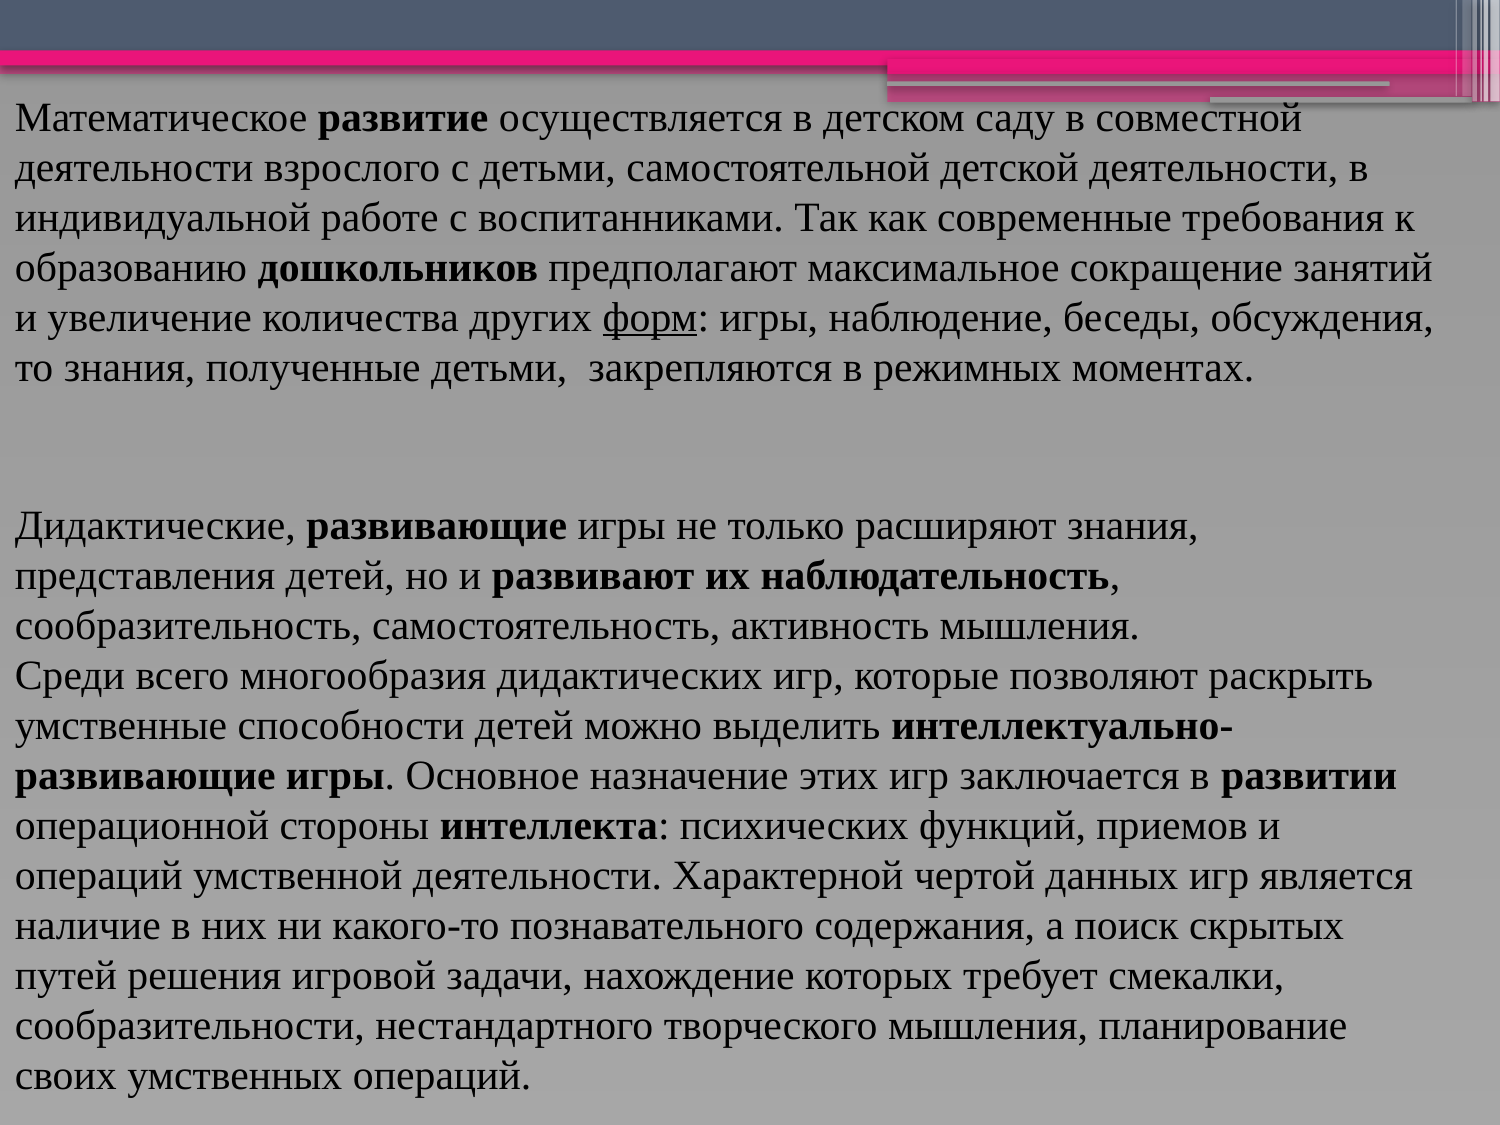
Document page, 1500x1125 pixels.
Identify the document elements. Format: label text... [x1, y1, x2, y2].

text_box Математическое развитие осуществляется в детском саду в совместной деятельности взрослого с детьми, самостоятельной детской деятельности, в индивидуальной работе с воспитанниками. Так как современные требования к образованию дошкольников предполагают максимальное сокращение занятий и увеличение количества других форм: игры, наблюдение, беседы, обсуждения, то знания, полученные детьми, закрепляются в режимных моментах. [0, 82, 1453, 445]
text_box Дидактические, развивающие игры не только расширяют знания, представления детей, но и развивают их наблюдательность, сообразительность, самостоятельность, активность мышления. Среди всего многообразия дидактических игр, которые позволяют раскрыть умственные способности детей можно выделить интеллектуально- развивающие игры. Основное назначение этих игр заключается в развитии операционной стороны интеллекта: психических функций, приемов и операций умственной деятельности. Характерной чертой данных игр является наличие в них ни какого-то познавательного содержания, а поиск скрытых путей решения игровой задачи, нахождение которых требует смекалки, сообразительности, нестандартного творческого мышления, планирование своих умственных операций. [0, 445, 1453, 1106]
